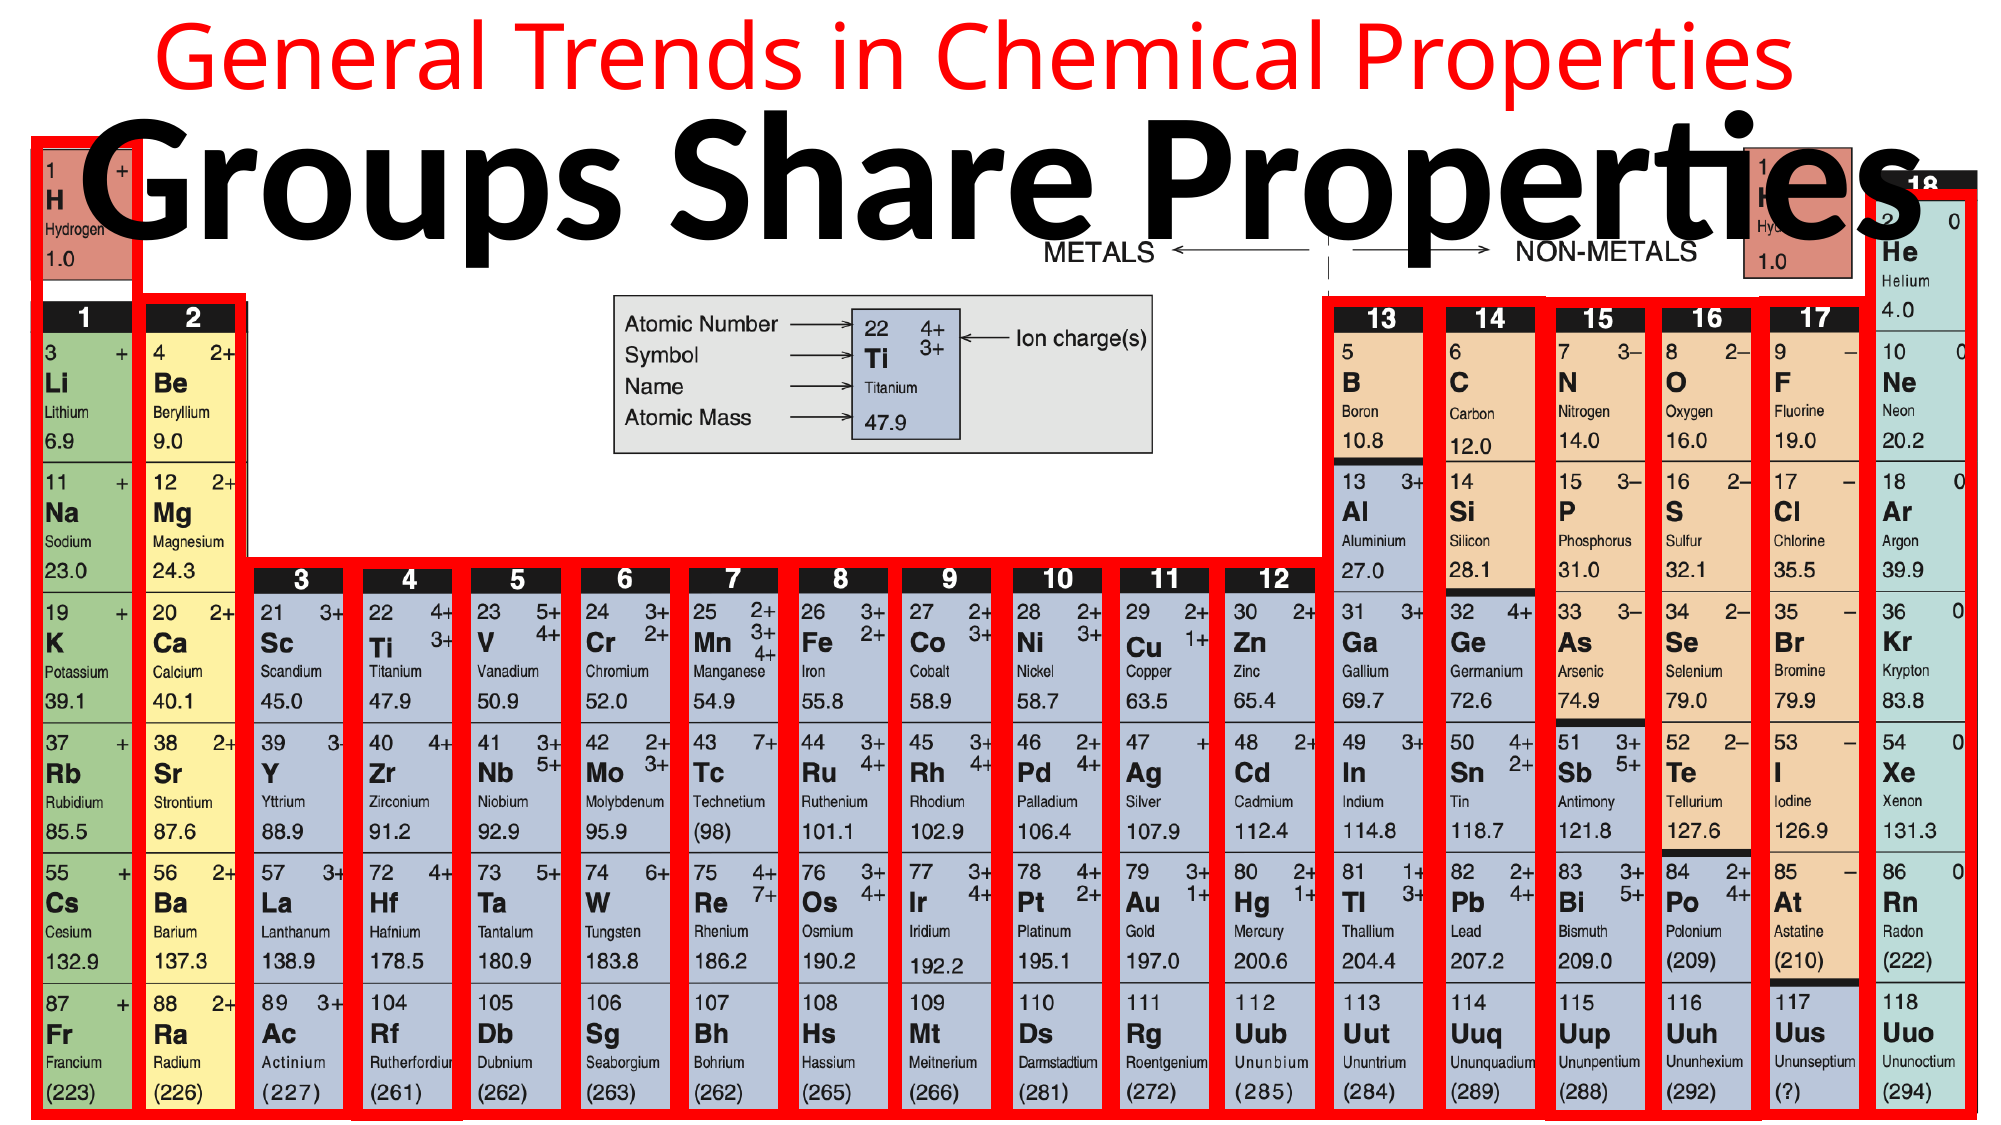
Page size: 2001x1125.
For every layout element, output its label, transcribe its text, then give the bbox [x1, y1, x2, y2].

picture [0, 118, 1998, 1121]
text_box Groups Share Properties [64, 49, 2000, 284]
title General Trends in Chemical Properties [137, 1, 1863, 49]
